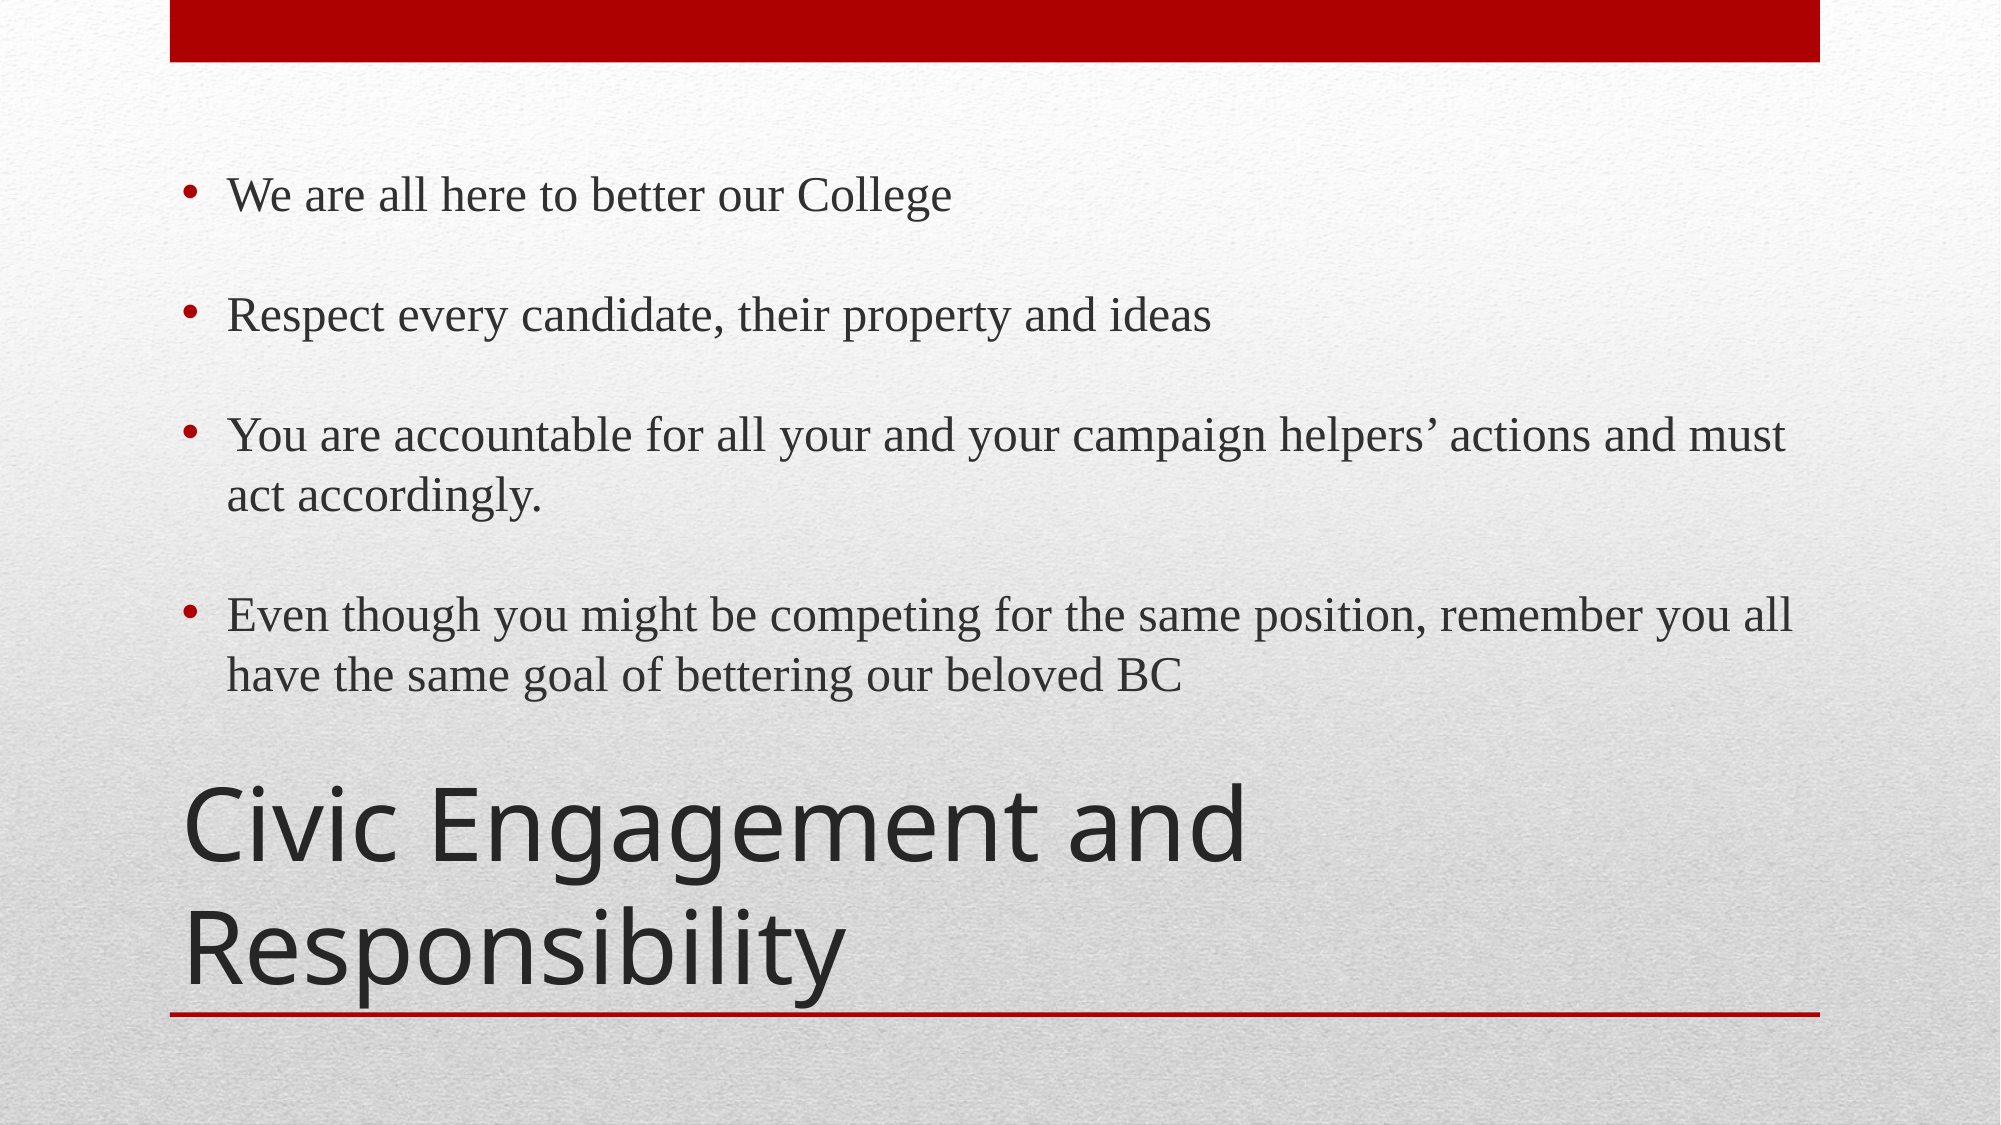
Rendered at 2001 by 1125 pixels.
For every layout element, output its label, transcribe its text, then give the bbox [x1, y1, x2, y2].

list We are all here to better our College Respect every candidate, their property and ideas You are accountable for all your and your campaign helpers’ actions and must act accordingly. Even though you might be competing for the same position, remember you all have the same goal of bettering our beloved BC [166, 112, 1817, 750]
title Civic Engagement and Responsibility [166, 750, 1896, 1013]
